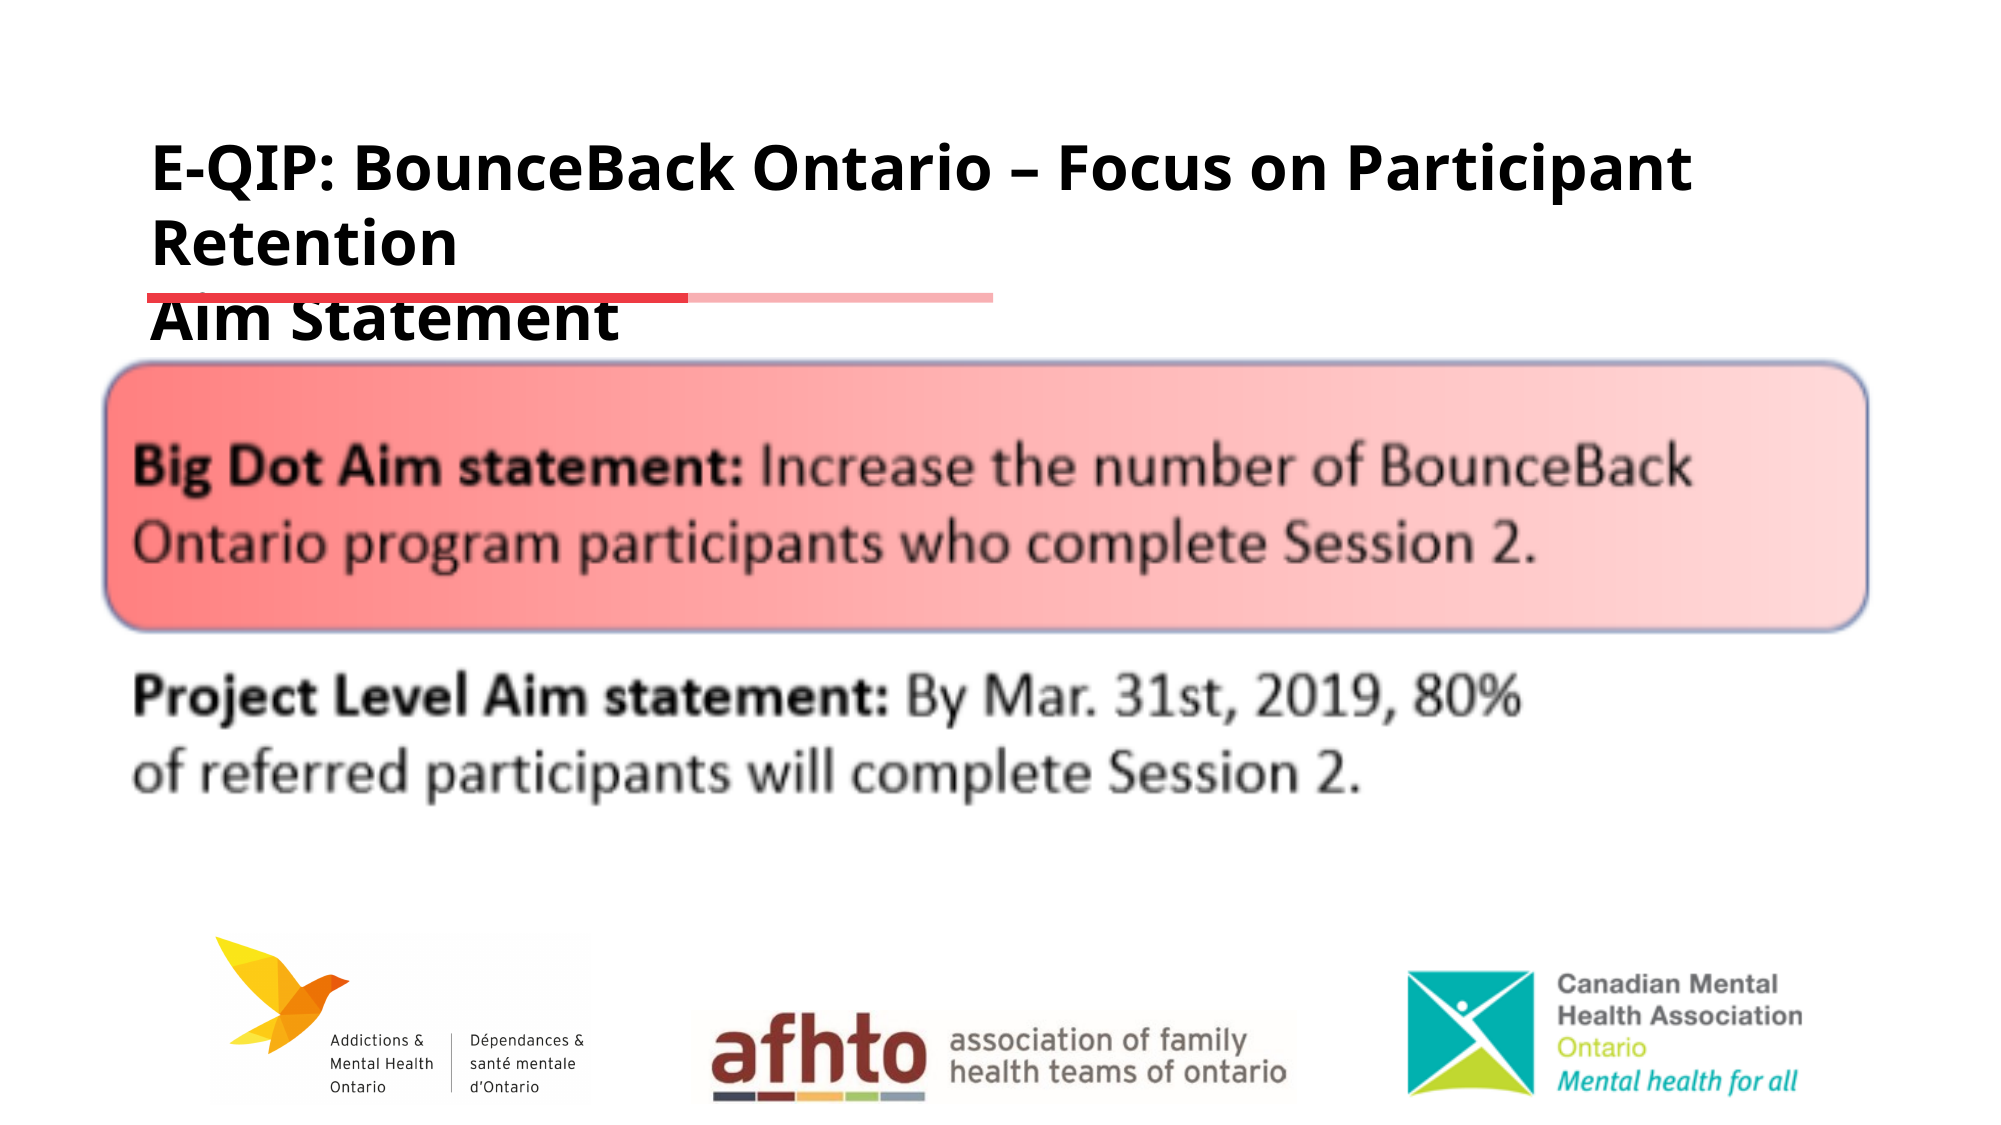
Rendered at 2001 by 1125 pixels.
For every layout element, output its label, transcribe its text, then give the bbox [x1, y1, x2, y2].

picture [210, 933, 591, 1105]
picture [691, 1010, 1297, 1104]
picture [81, 357, 1919, 828]
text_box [146, 297, 994, 327]
picture [1397, 966, 1815, 1104]
text_box E-QIP: BounceBack Ontario – Focus on Participant Retention Aim Statement [135, 120, 1760, 357]
